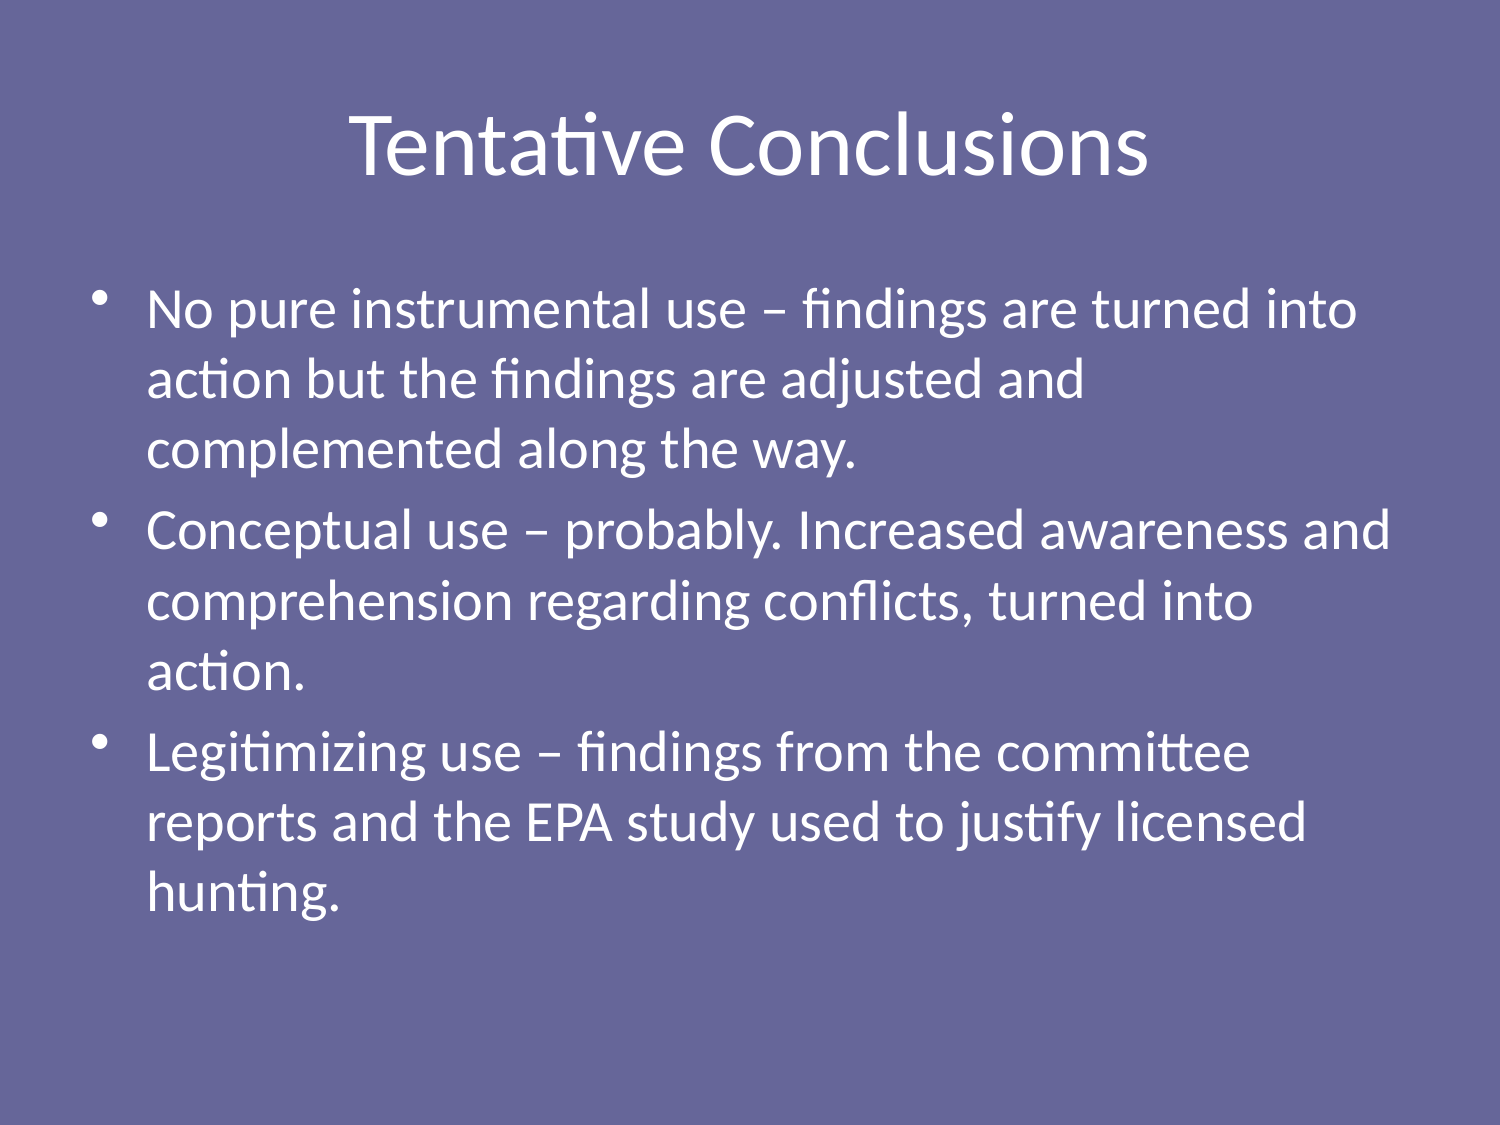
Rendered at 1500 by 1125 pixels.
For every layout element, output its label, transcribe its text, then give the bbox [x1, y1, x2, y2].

title Tentative Conclusions [74, 44, 1426, 233]
list No pure instrumental use – findings are turned into action but the findings are adjusted and complemented along the way. Conceptual use – probably. Increased awareness and comprehension regarding conflicts, turned into action. Legitimizing use – findings from the committee reports and the EPA study used to justify licensed hunting. [74, 262, 1426, 1006]
